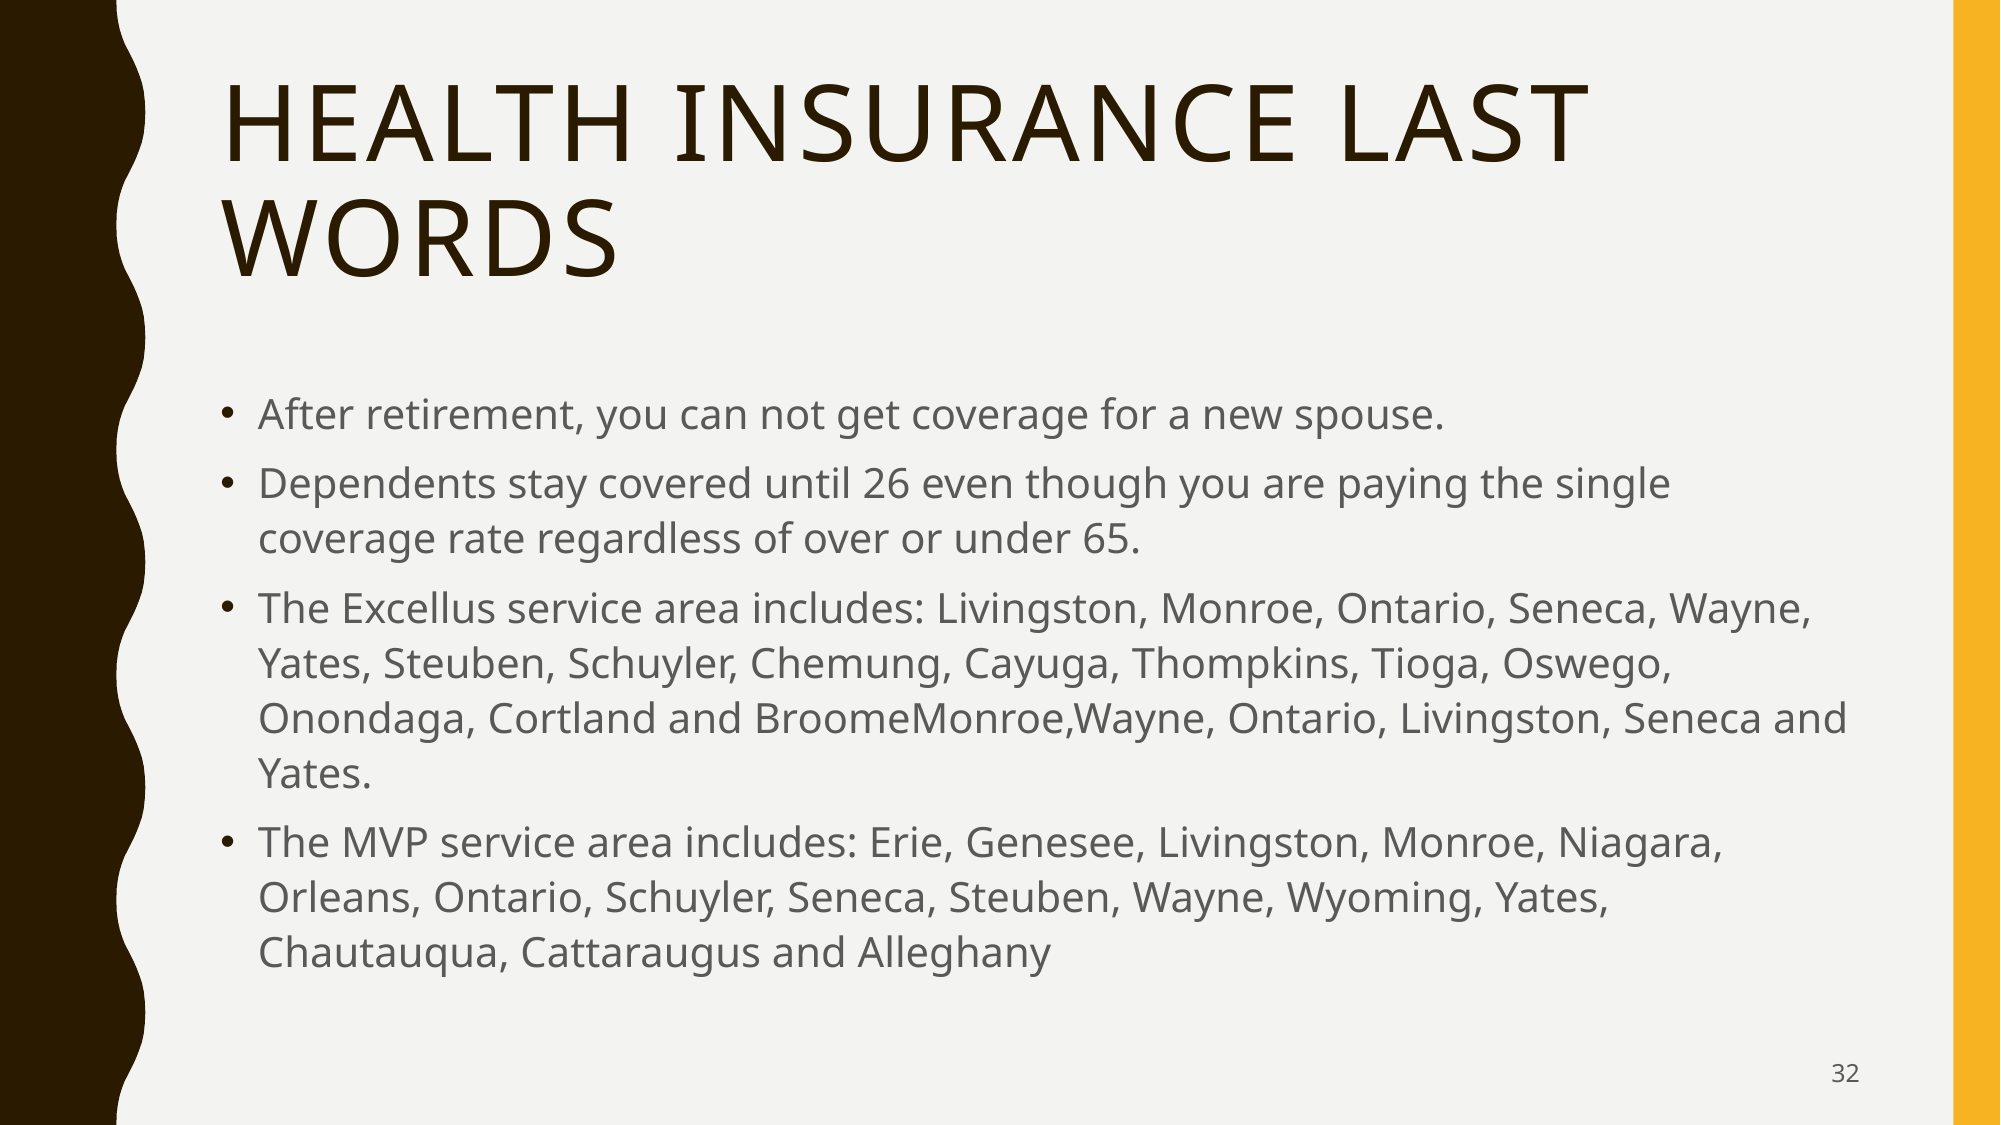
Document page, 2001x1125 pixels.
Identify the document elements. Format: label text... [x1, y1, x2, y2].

title Health Insurance Last words [205, 62, 1875, 308]
list After retirement, you can not get coverage for a new spouse. Dependents stay covered until 26 even though you are paying the single coverage rate regardless of over or under 65. The Excellus service area includes: Livingston, Monroe, Ontario, Seneca, Wayne, Yates, Steuben, Schuyler, Chemung, Cayuga, Thompkins, Tioga, Oswego, Onondaga, Cortland and BroomeMonroe,Wayne, Ontario, Livingston, Seneca and Yates. The MVP service area includes: Erie, Genesee, Livingston, Monroe, Niagara, Orleans, Ontario, Schuyler, Seneca, Steuben, Wayne, Wyoming, Yates, Chautauqua, Cattaraugus and Alleghany [205, 375, 1875, 965]
slide_number 32 [1412, 1045, 1875, 1103]
